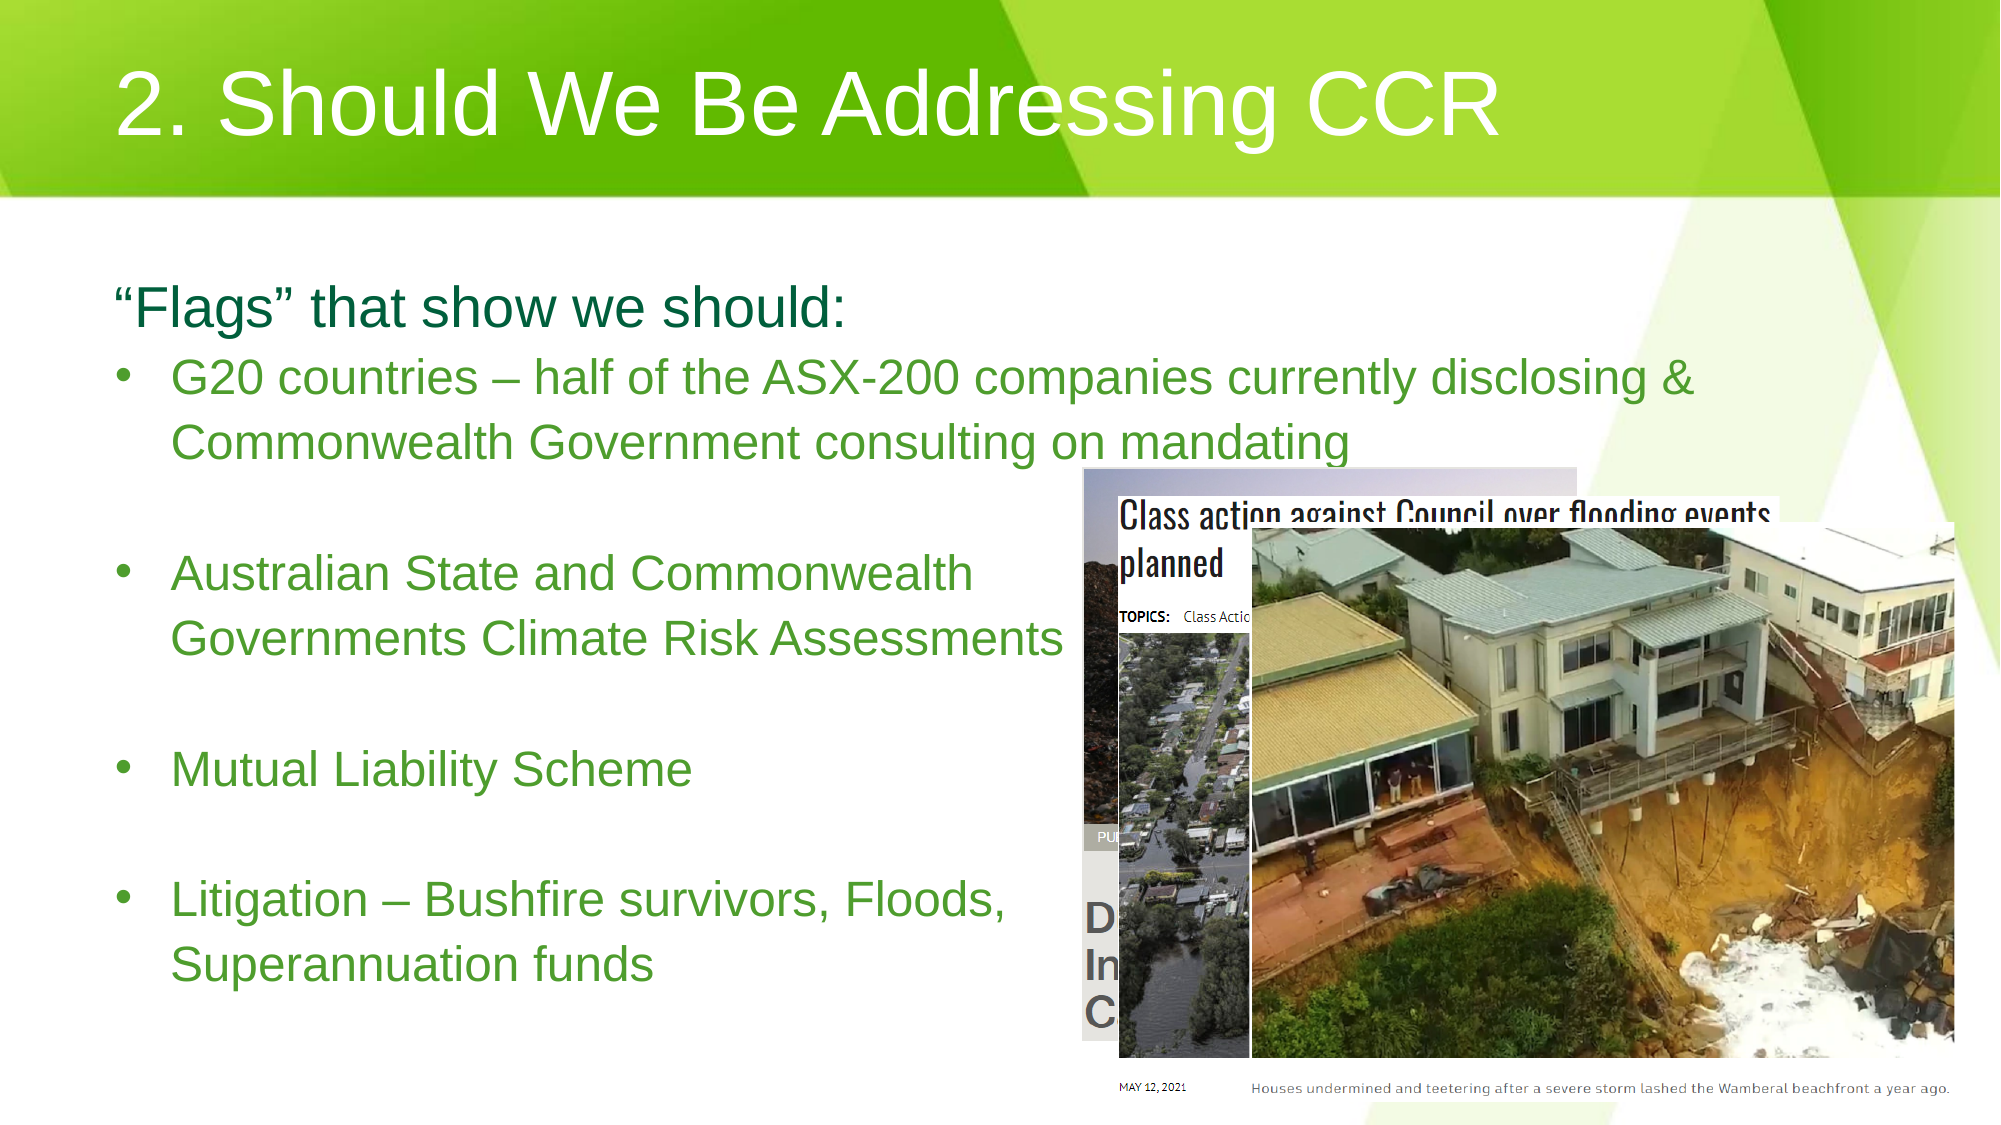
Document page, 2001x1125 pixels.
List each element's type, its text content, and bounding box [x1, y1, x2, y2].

list “Flags” that show we should: G20 countries – half of the ASX-200 companies currently disclosing & Commonwealth Government consulting on mandating Australian State and Commonwealth Governments Climate Risk Assessments Mutual Liability Scheme Litigation – Bushfire survivors, Floods, Superannuation funds [99, 262, 1900, 1005]
picture [0, 0, 2000, 1125]
title 2. Should We Be Addressing CCR [99, 1, 1900, 197]
